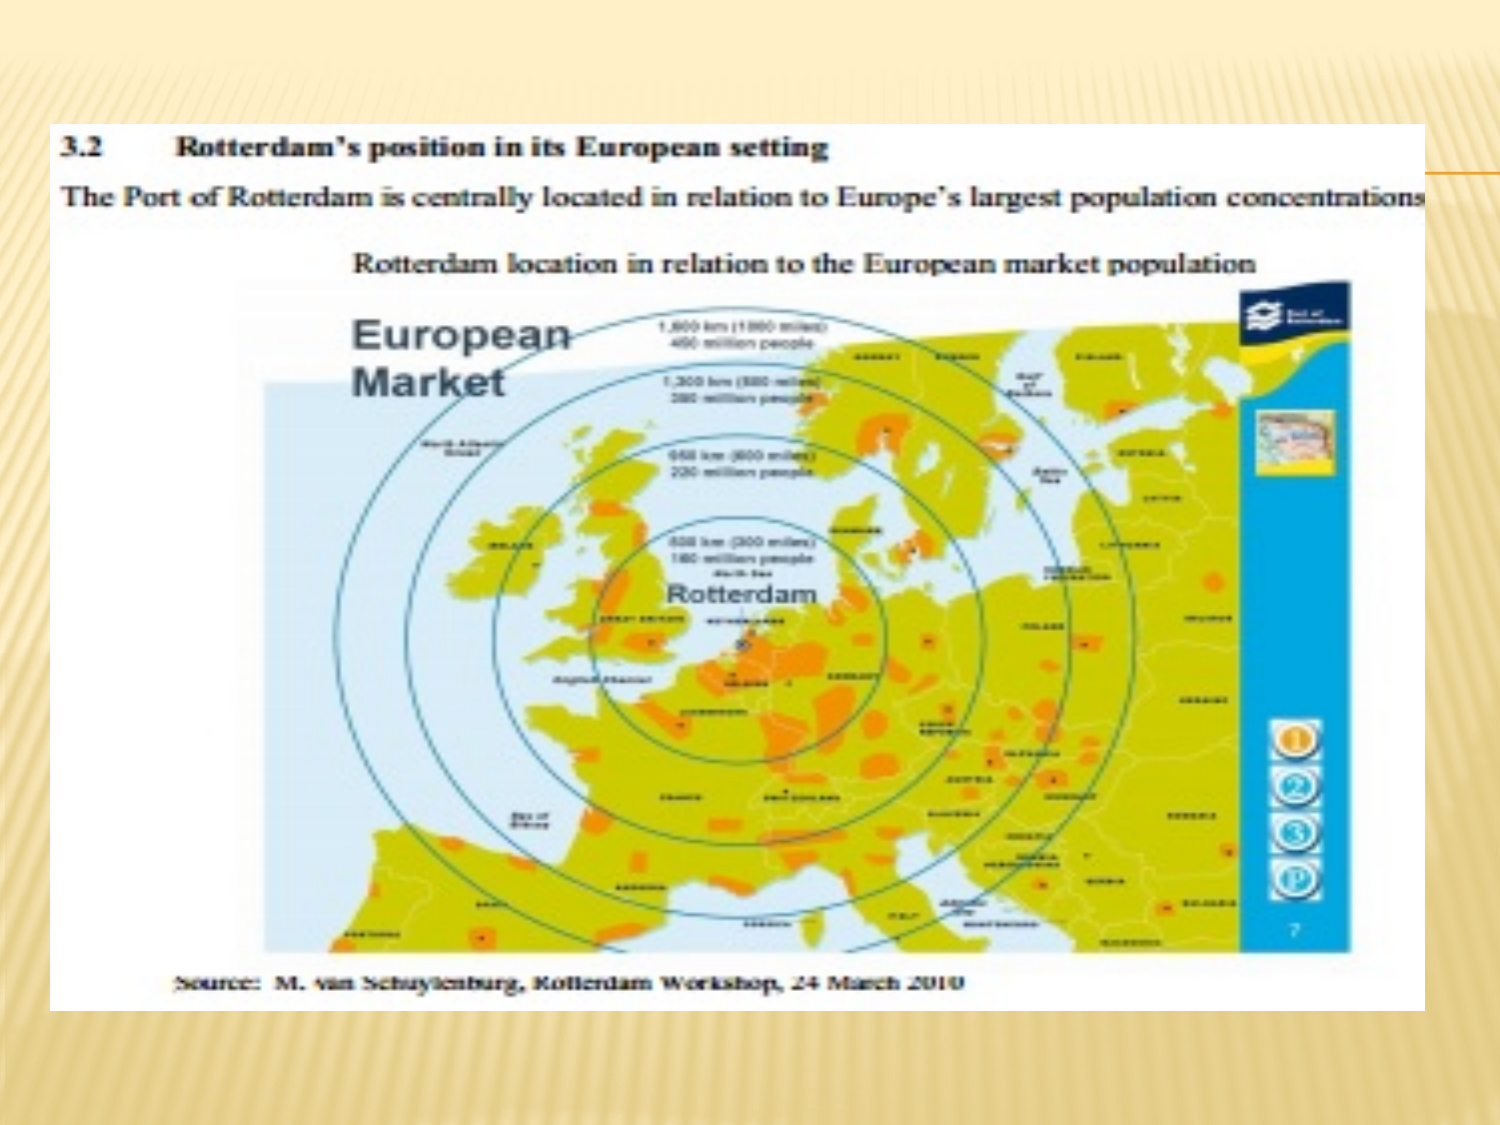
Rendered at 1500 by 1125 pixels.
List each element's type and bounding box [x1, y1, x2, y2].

list [49, 124, 1426, 1012]
